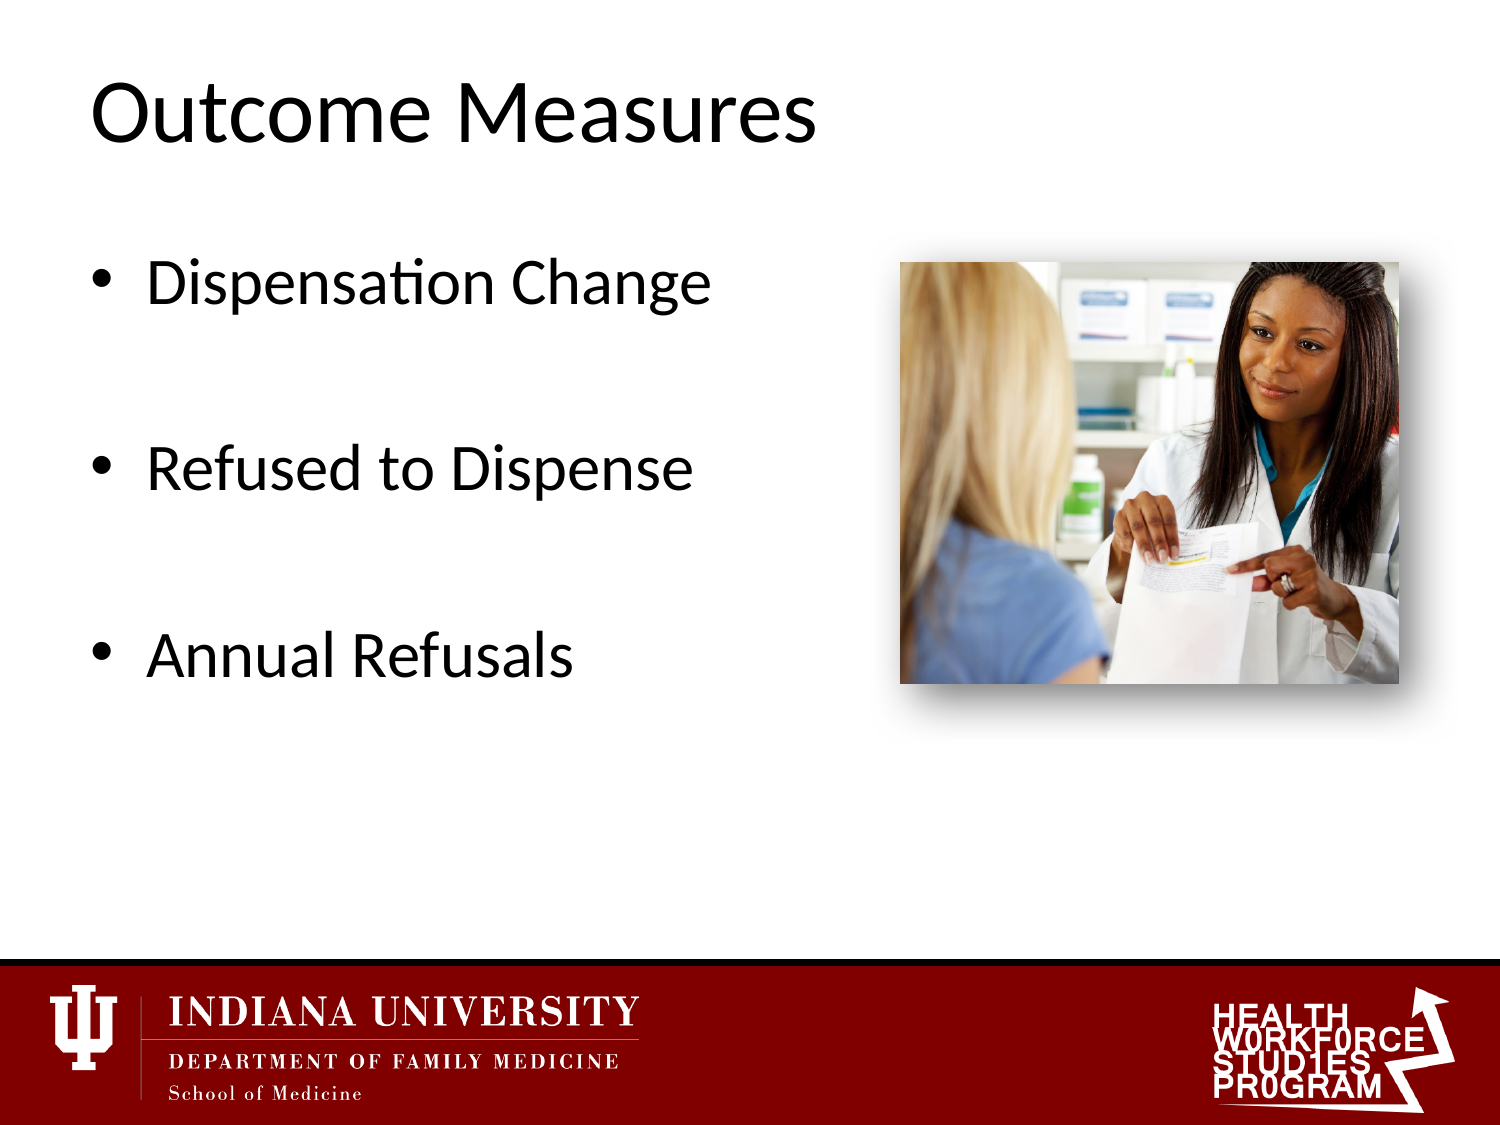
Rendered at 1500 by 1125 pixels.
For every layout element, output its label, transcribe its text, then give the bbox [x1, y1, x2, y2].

picture [50, 985, 639, 1100]
picture [1212, 987, 1455, 1113]
list Dispensation Change Refused to Dispense Annual Refusals [75, 229, 1425, 950]
title Outcome Measures [75, 12, 1425, 200]
picture [899, 262, 1399, 685]
